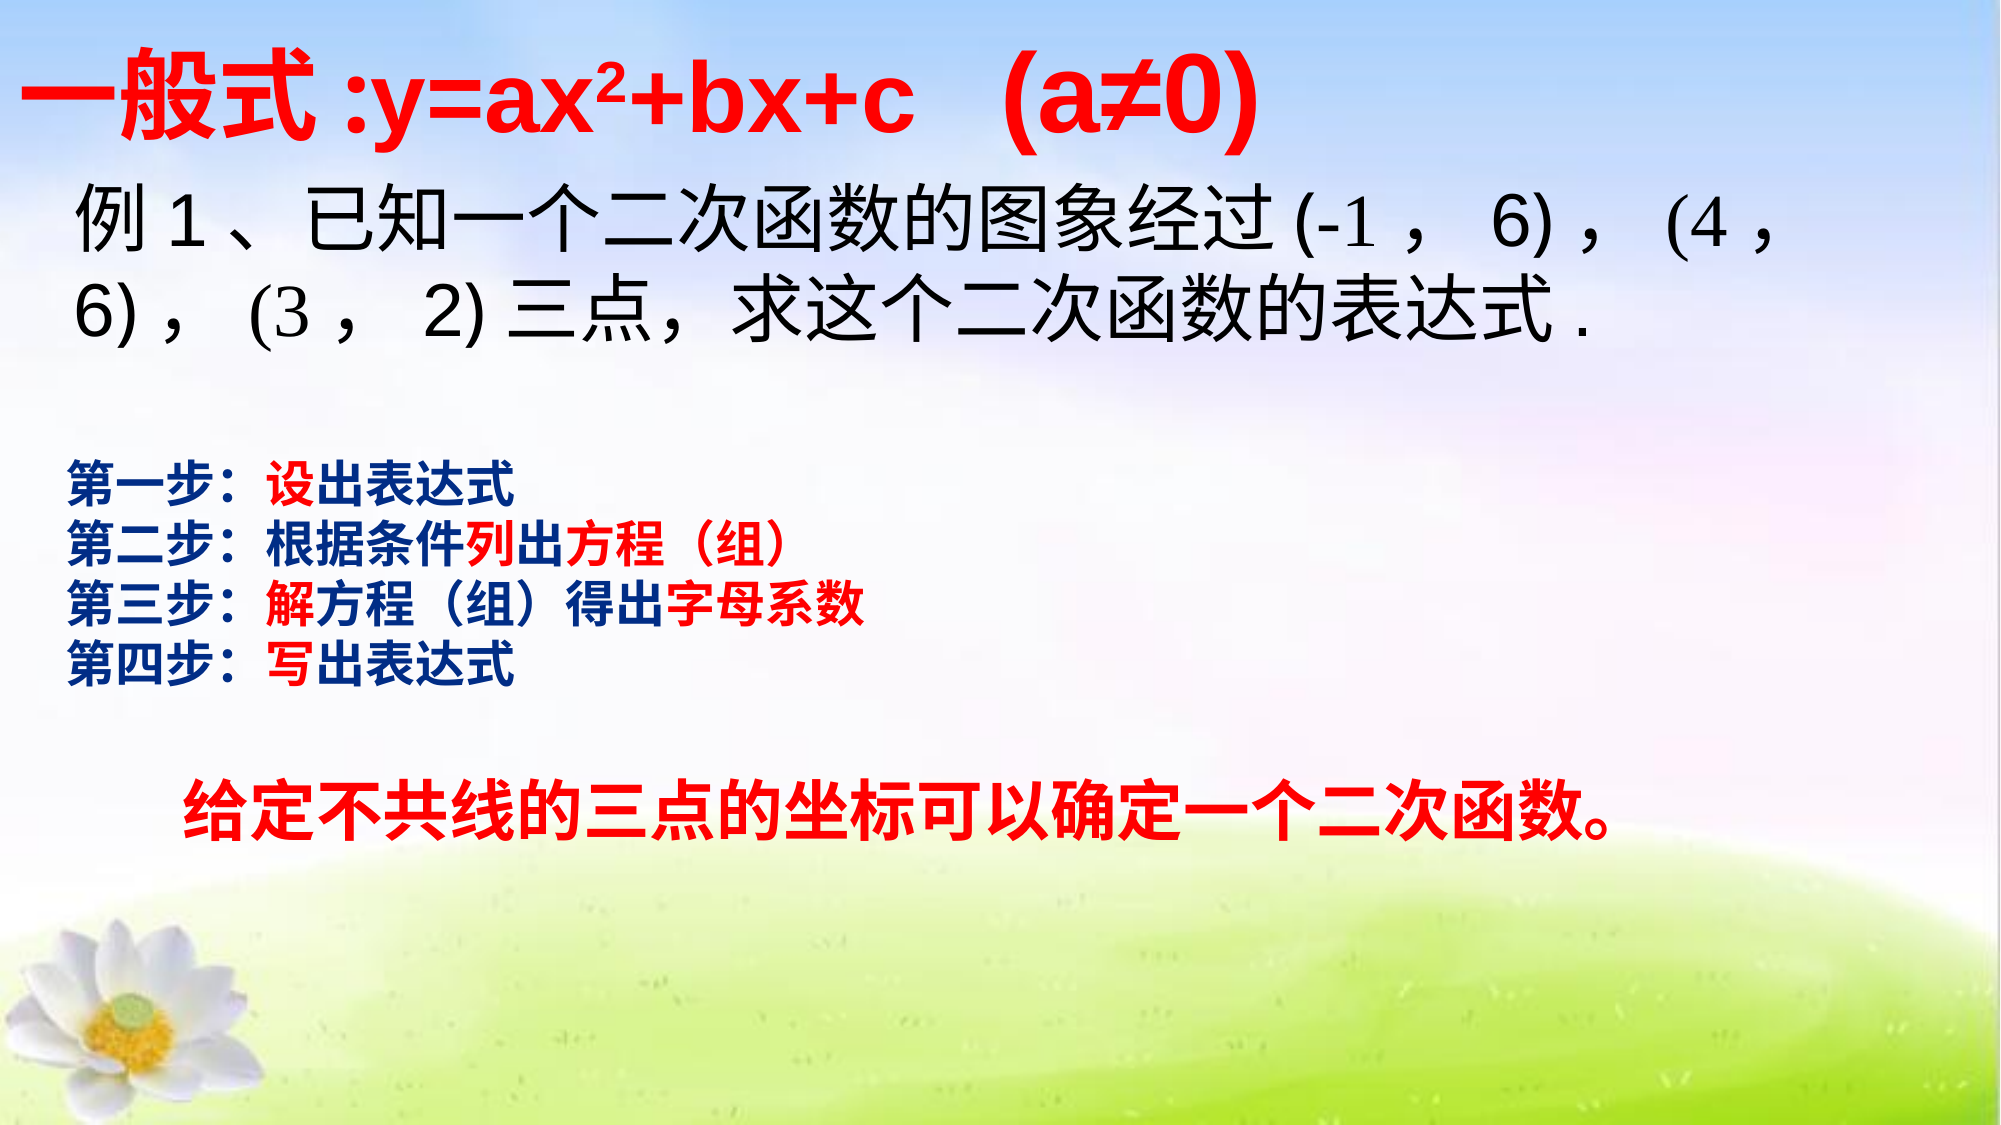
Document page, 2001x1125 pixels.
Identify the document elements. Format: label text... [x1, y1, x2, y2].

text_box 一般式:y=ax2+bx+c (a≠0) [3, 12, 1277, 163]
picture [0, 0, 2001, 1125]
text_box 第一步：设出表达式 第二步：根据条件列出方程（组） 第三步：解方程（组）得出字母系数 第四步：写出表达式 [50, 445, 911, 700]
text_box 例1、已知一个二次函数的图象经过(-1，6)，(4，6)，(3，2)三点，求这个二次函数的表达式. [58, 163, 1891, 359]
text_box 给定不共线的三点的坐标可以确定一个二次函数。 [167, 761, 1753, 857]
